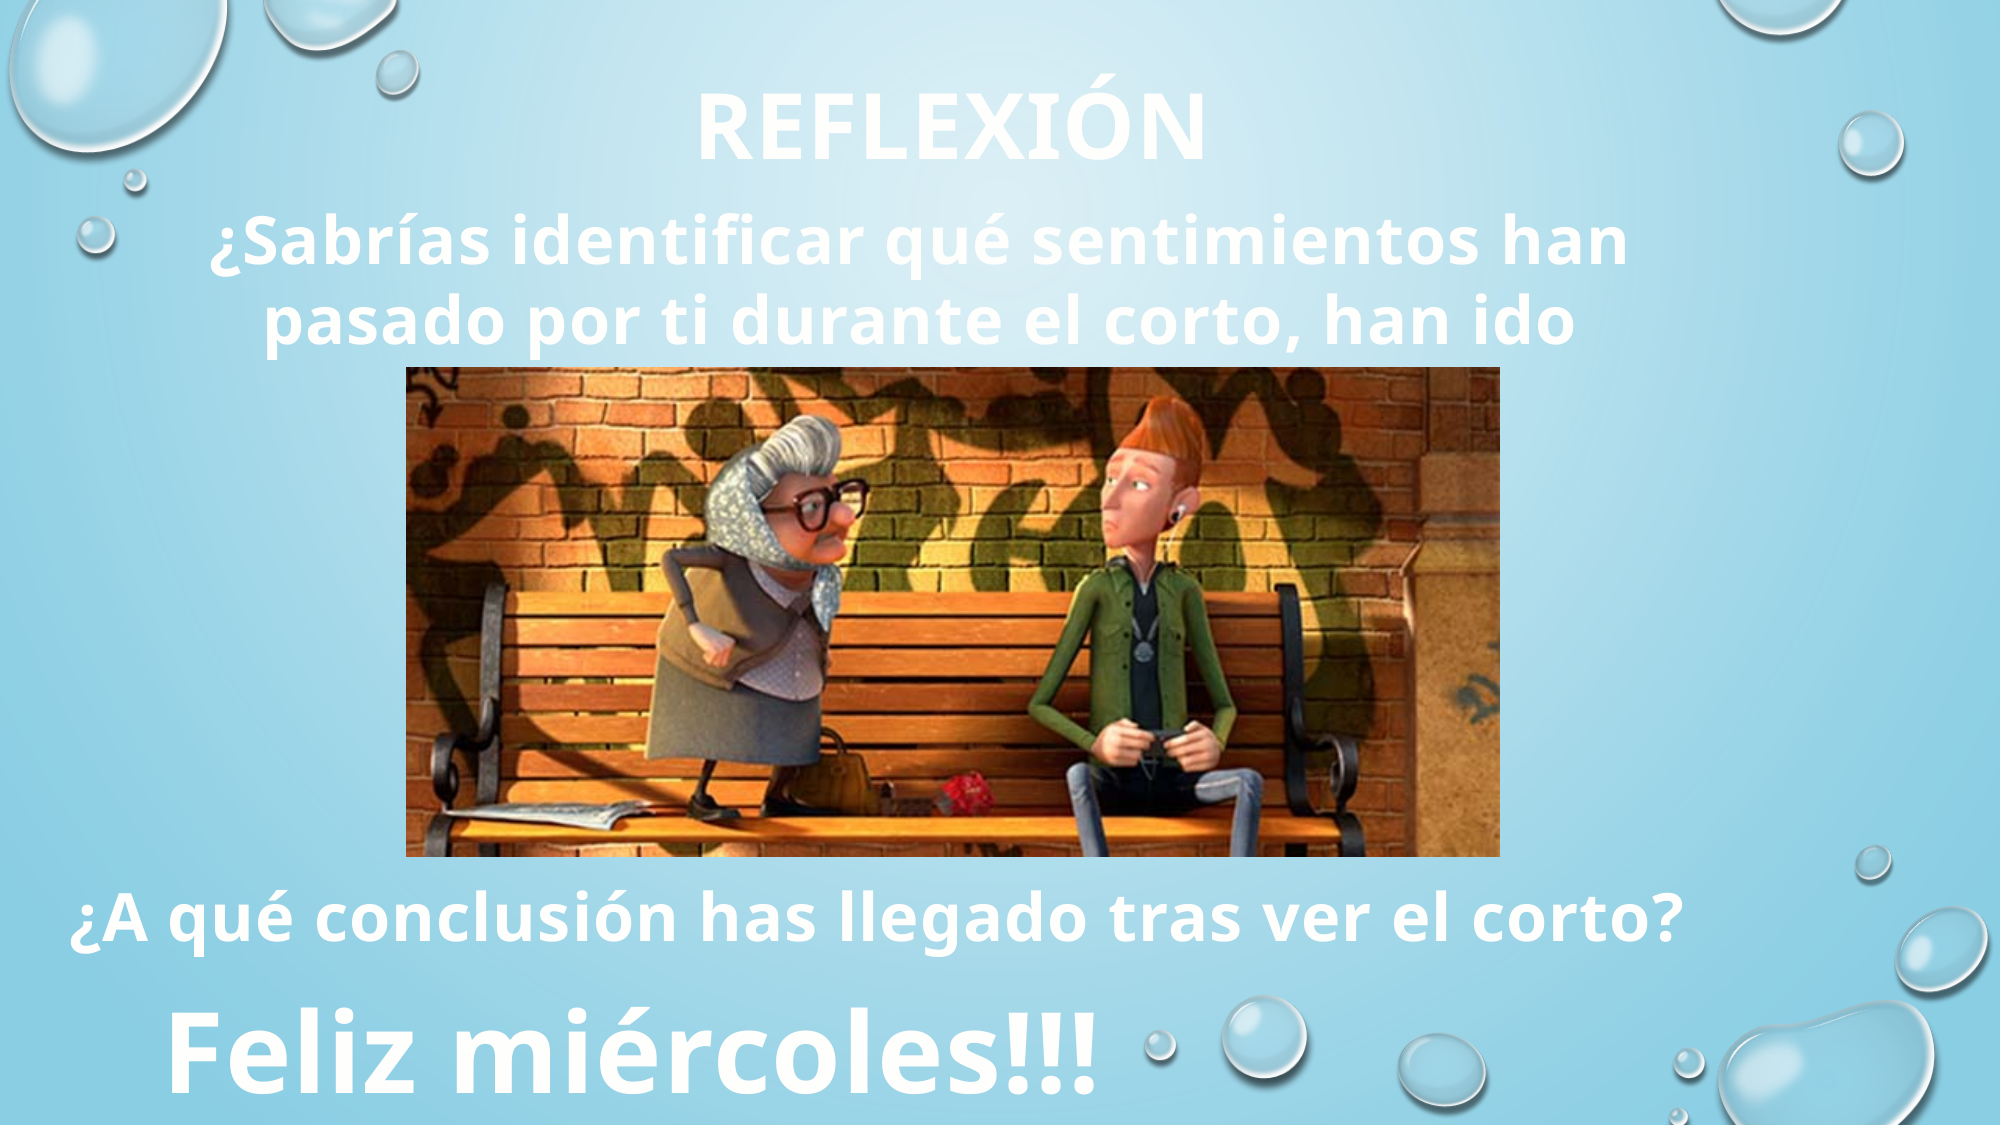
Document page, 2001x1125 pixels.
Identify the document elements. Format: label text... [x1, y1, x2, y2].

picture [0, 0, 2000, 1125]
text_box ¿Sabrías identificar qué sentimientos han pasado por ti durante el corto, han ido variando? [76, 190, 1767, 446]
text_box REFLEXIÓN [678, 60, 1228, 186]
text_box ¿A qué conclusión has llegado tras ver el corto? [16, 866, 1740, 962]
text_box Feliz miércoles!!! [147, 973, 1118, 1124]
